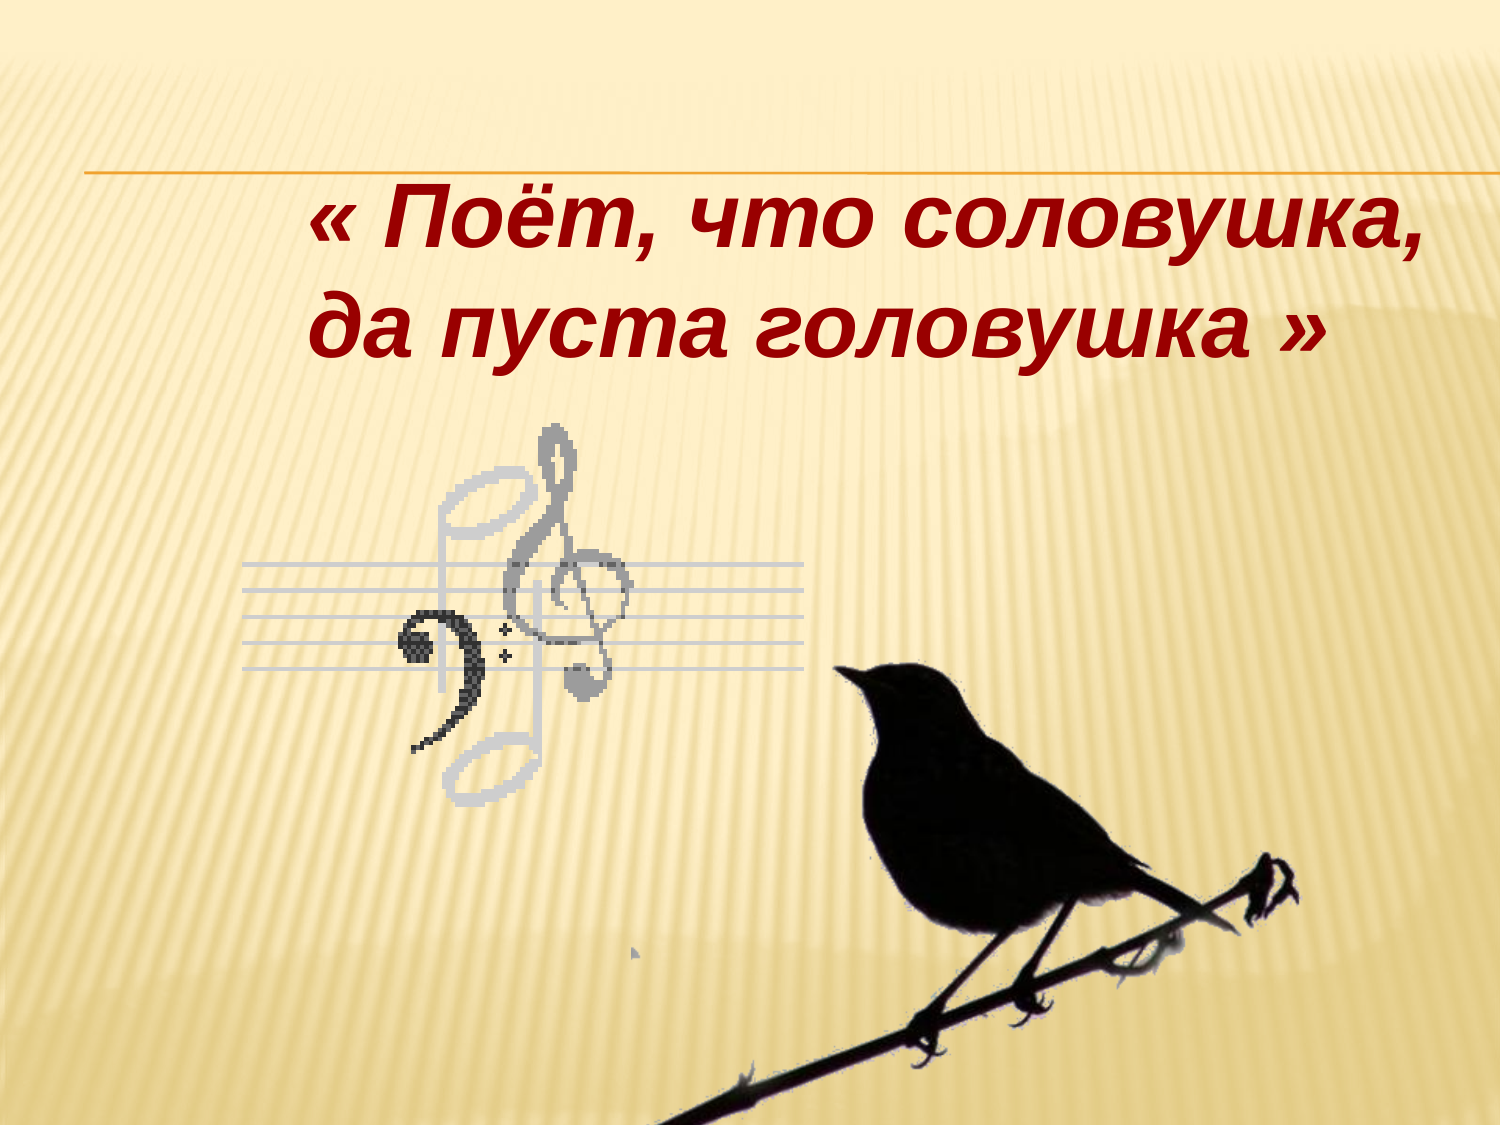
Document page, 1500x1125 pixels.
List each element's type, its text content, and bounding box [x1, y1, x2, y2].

picture [241, 243, 1324, 1125]
text_box « Поёт, что соловушка, да пуста головушка » [292, 148, 1446, 384]
